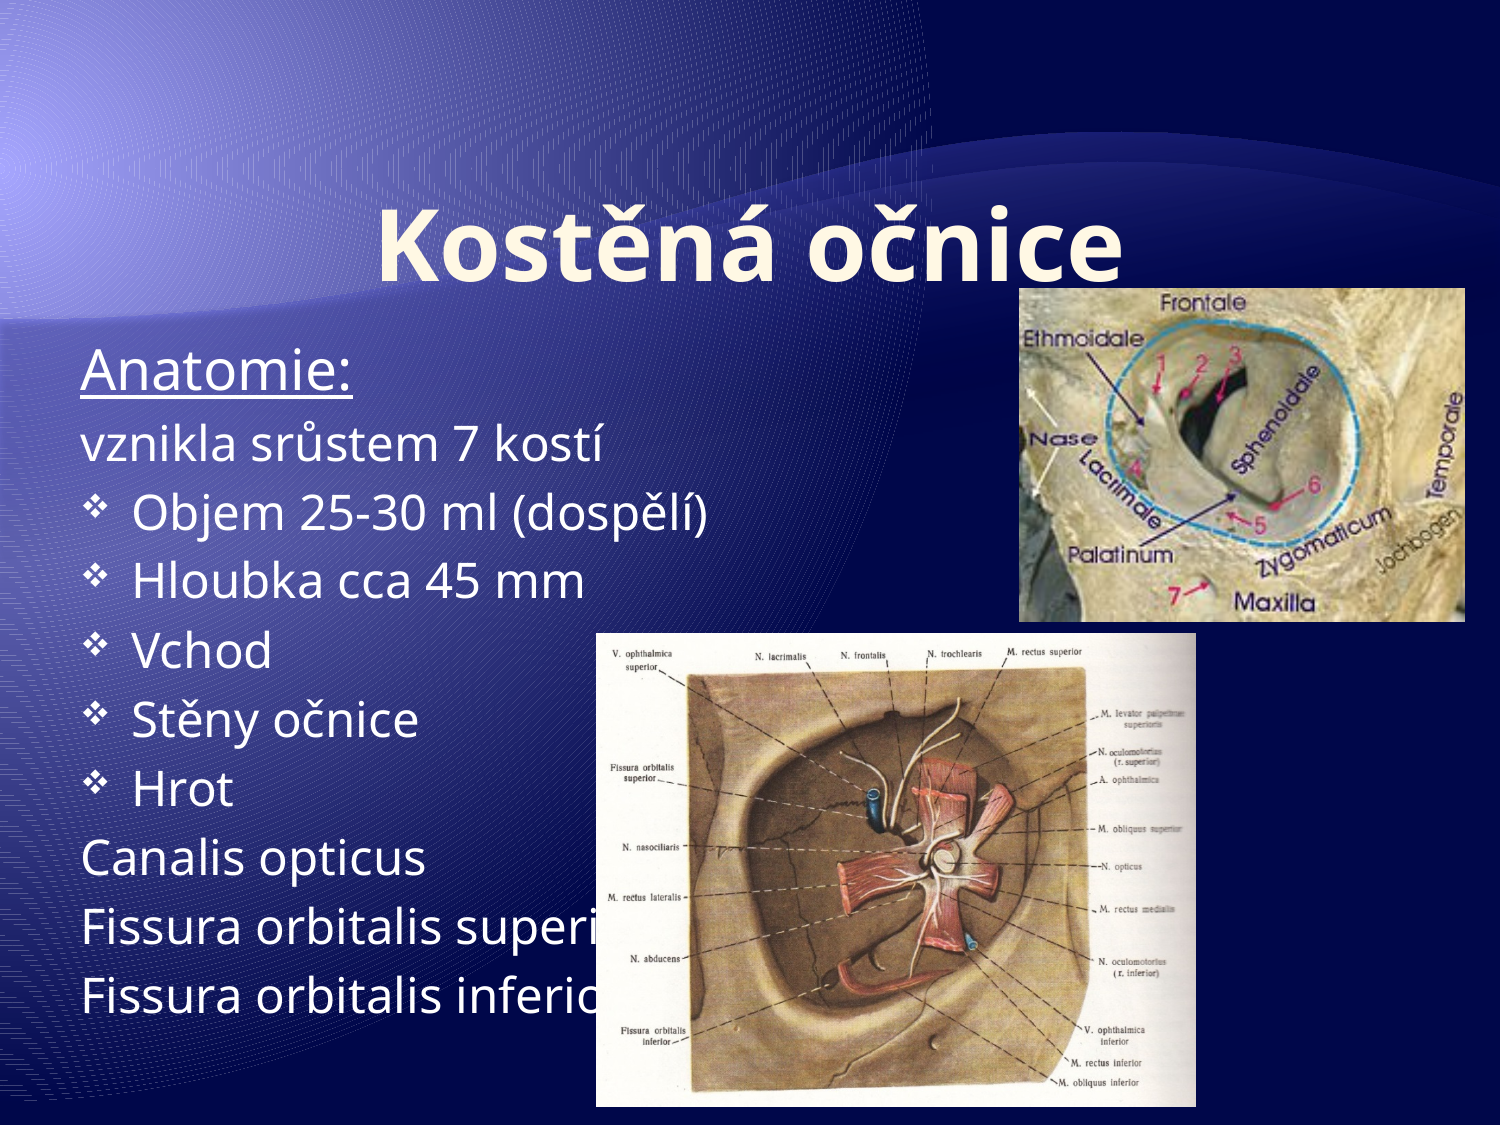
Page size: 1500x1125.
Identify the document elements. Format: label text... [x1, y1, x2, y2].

picture [1019, 287, 1465, 623]
title Kostěná očnice [75, 149, 1425, 303]
list Anatomie: vznikla srůstem 7 kostí Objem 25-30 ml (dospělí) Hloubka cca 45 mm Vchod Stěny očnice Hrot Canalis opticus Fissura orbitalis superior Fissura orbitalis inferior [64, 326, 728, 1047]
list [596, 633, 1196, 1108]
